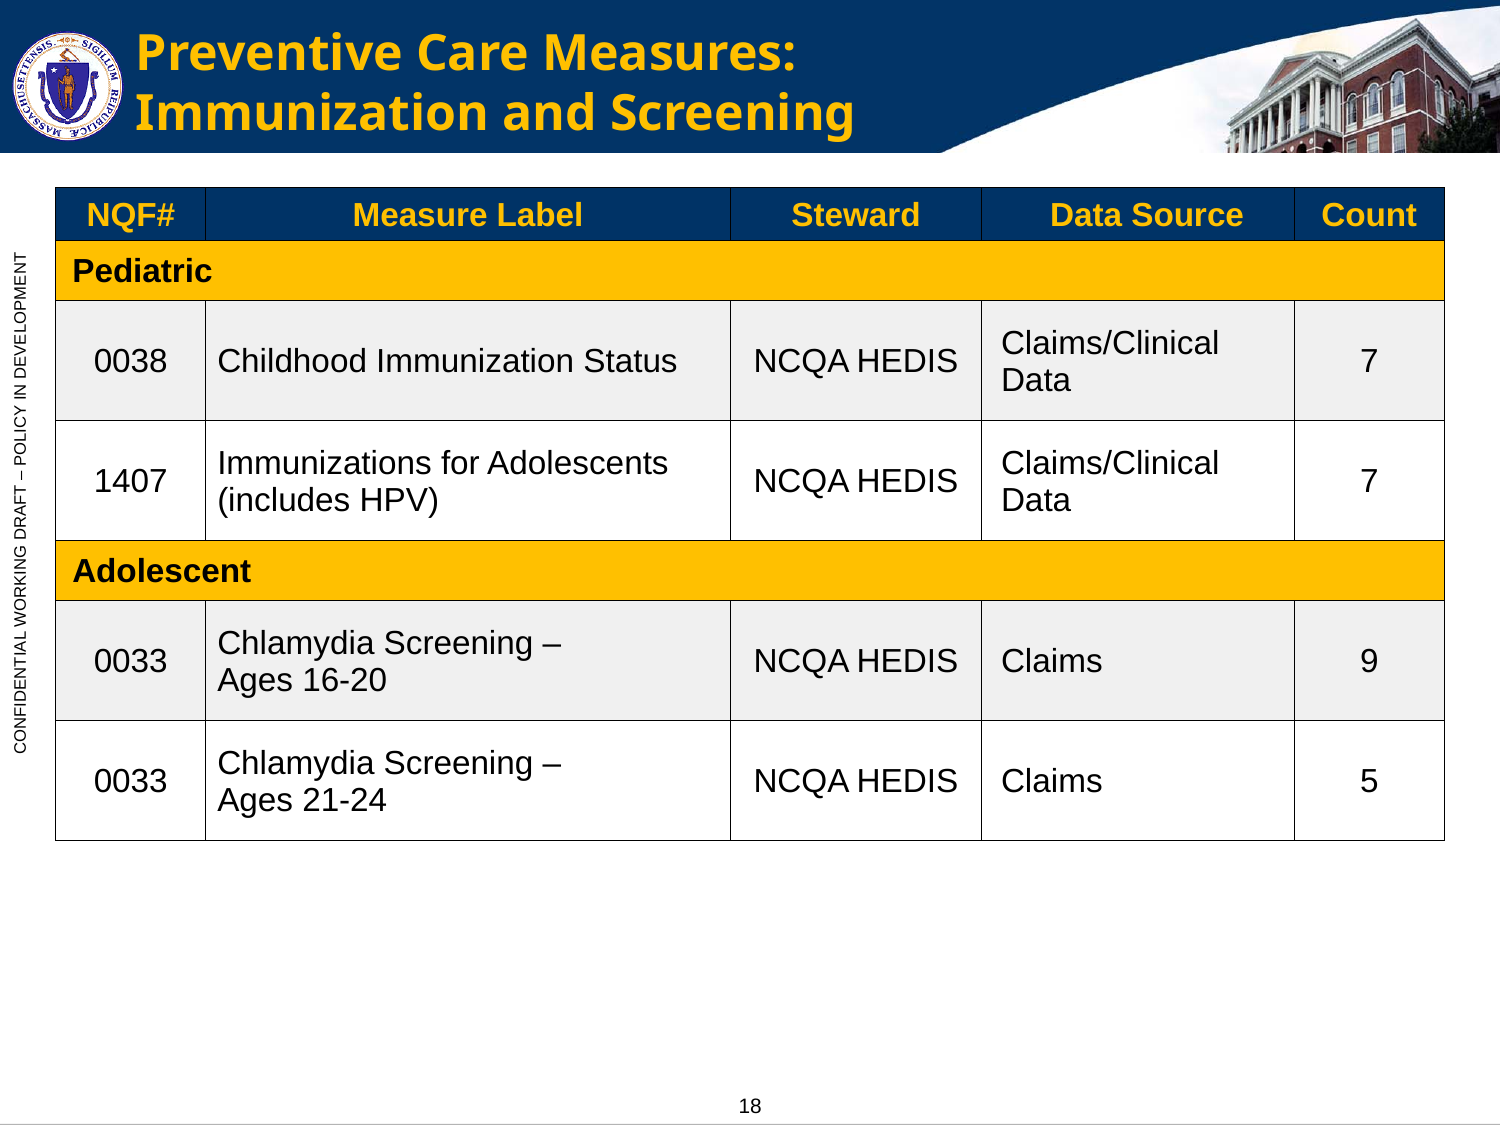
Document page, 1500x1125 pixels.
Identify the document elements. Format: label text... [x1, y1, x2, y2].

table_cell Claims/Clinical Data [982, 301, 1294, 420]
table_header Count [1295, 188, 1444, 240]
table_header Steward [731, 188, 981, 240]
table_cell Immunizations for Adolescents (includes HPV) [206, 421, 730, 540]
table_cell NCQA HEDIS [731, 421, 981, 540]
table_cell 7 [1295, 421, 1444, 540]
table_cell 0038 [56, 301, 205, 420]
table_cell 9 [1295, 601, 1444, 720]
table_cell NCQA HEDIS [731, 721, 981, 840]
table_cell Claims [982, 721, 1294, 840]
table_cell Chlamydia Screening – Ages 21-24 [206, 721, 730, 840]
picture [0, 0, 1500, 153]
table_cell Childhood Immunization Status [206, 301, 730, 420]
table_header Data Source [982, 188, 1294, 240]
table_cell Adolescent [56, 541, 1444, 600]
table_header Measure Label [206, 188, 730, 240]
table_cell 1407 [56, 421, 205, 540]
table_cell Claims [982, 601, 1294, 720]
table_cell 0033 [56, 721, 205, 840]
table_header NQF# [56, 188, 205, 240]
table_cell 7 [1295, 301, 1444, 420]
table_cell Pediatric [56, 241, 1444, 300]
table_cell 0033 [56, 601, 205, 720]
title Preventive Care Measures: Immunization and Screening [120, 17, 1051, 144]
table_cell Claims/Clinical Data [982, 421, 1294, 540]
table_cell NCQA HEDIS [731, 601, 981, 720]
table_cell Chlamydia Screening – Ages 16-20 [206, 601, 730, 720]
table_cell NCQA HEDIS [731, 301, 981, 420]
table_cell 5 [1295, 721, 1444, 840]
